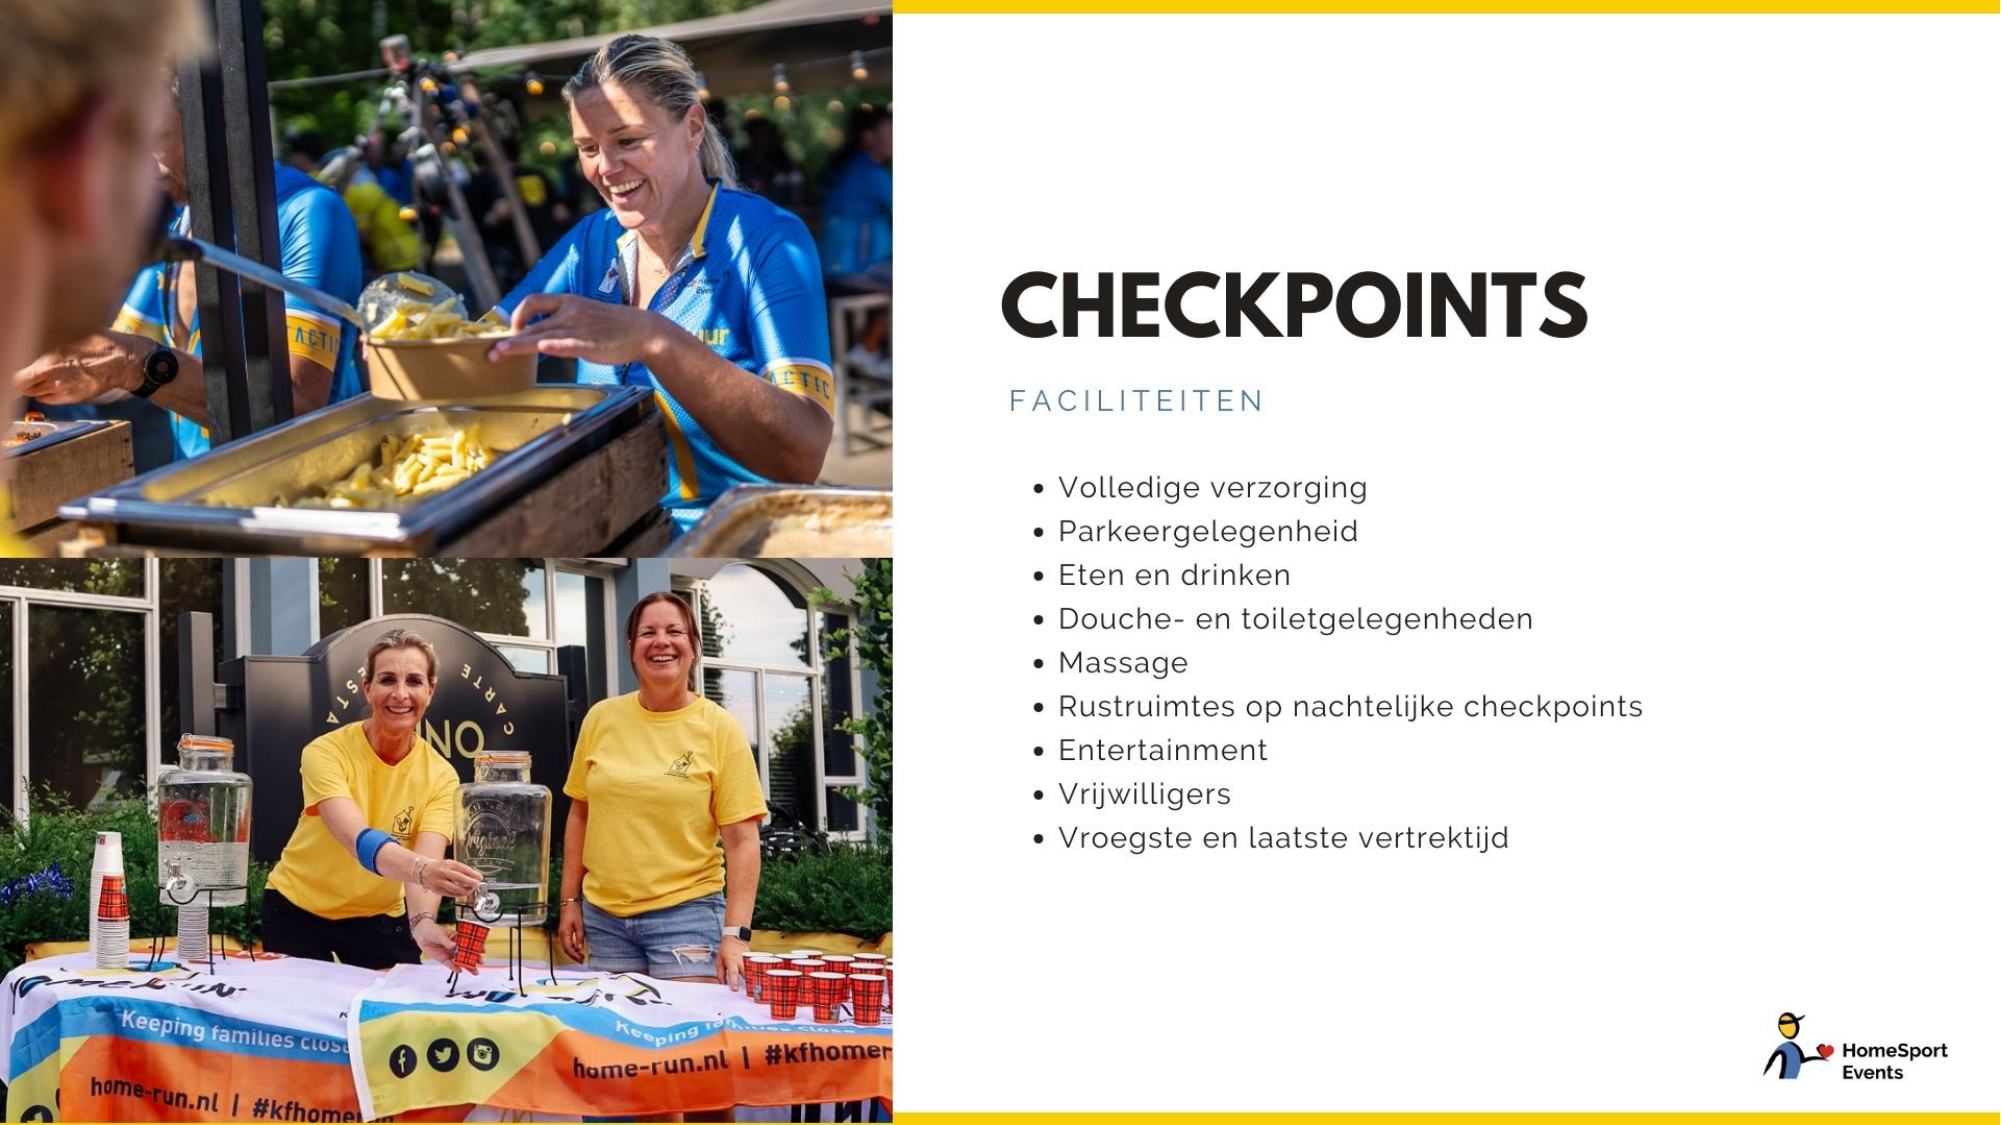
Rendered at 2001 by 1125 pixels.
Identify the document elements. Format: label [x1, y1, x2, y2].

list [0, 0, 2000, 1125]
